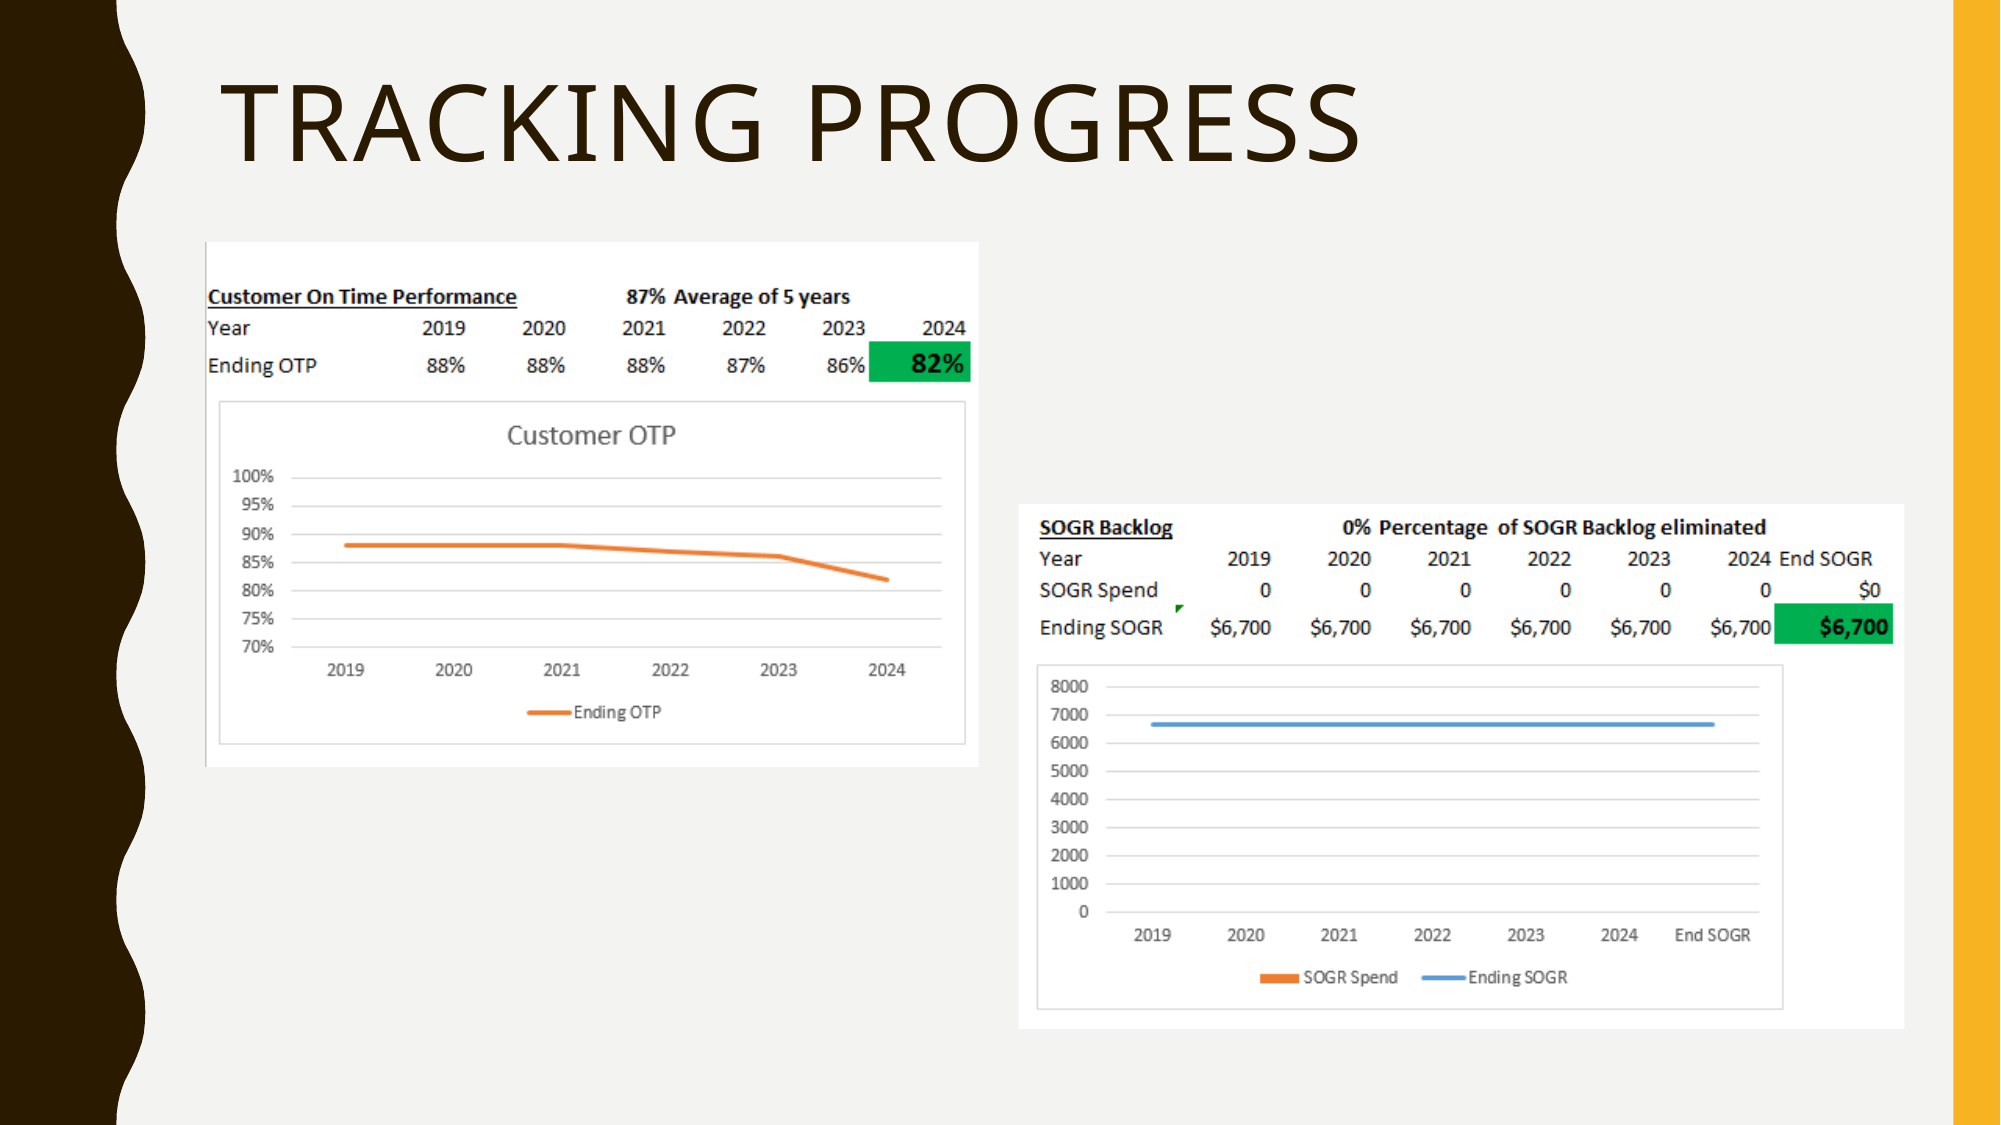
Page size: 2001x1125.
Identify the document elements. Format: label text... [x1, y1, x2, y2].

picture [205, 242, 979, 767]
title Tracking progress [205, 62, 1875, 308]
picture [1018, 504, 1905, 1029]
